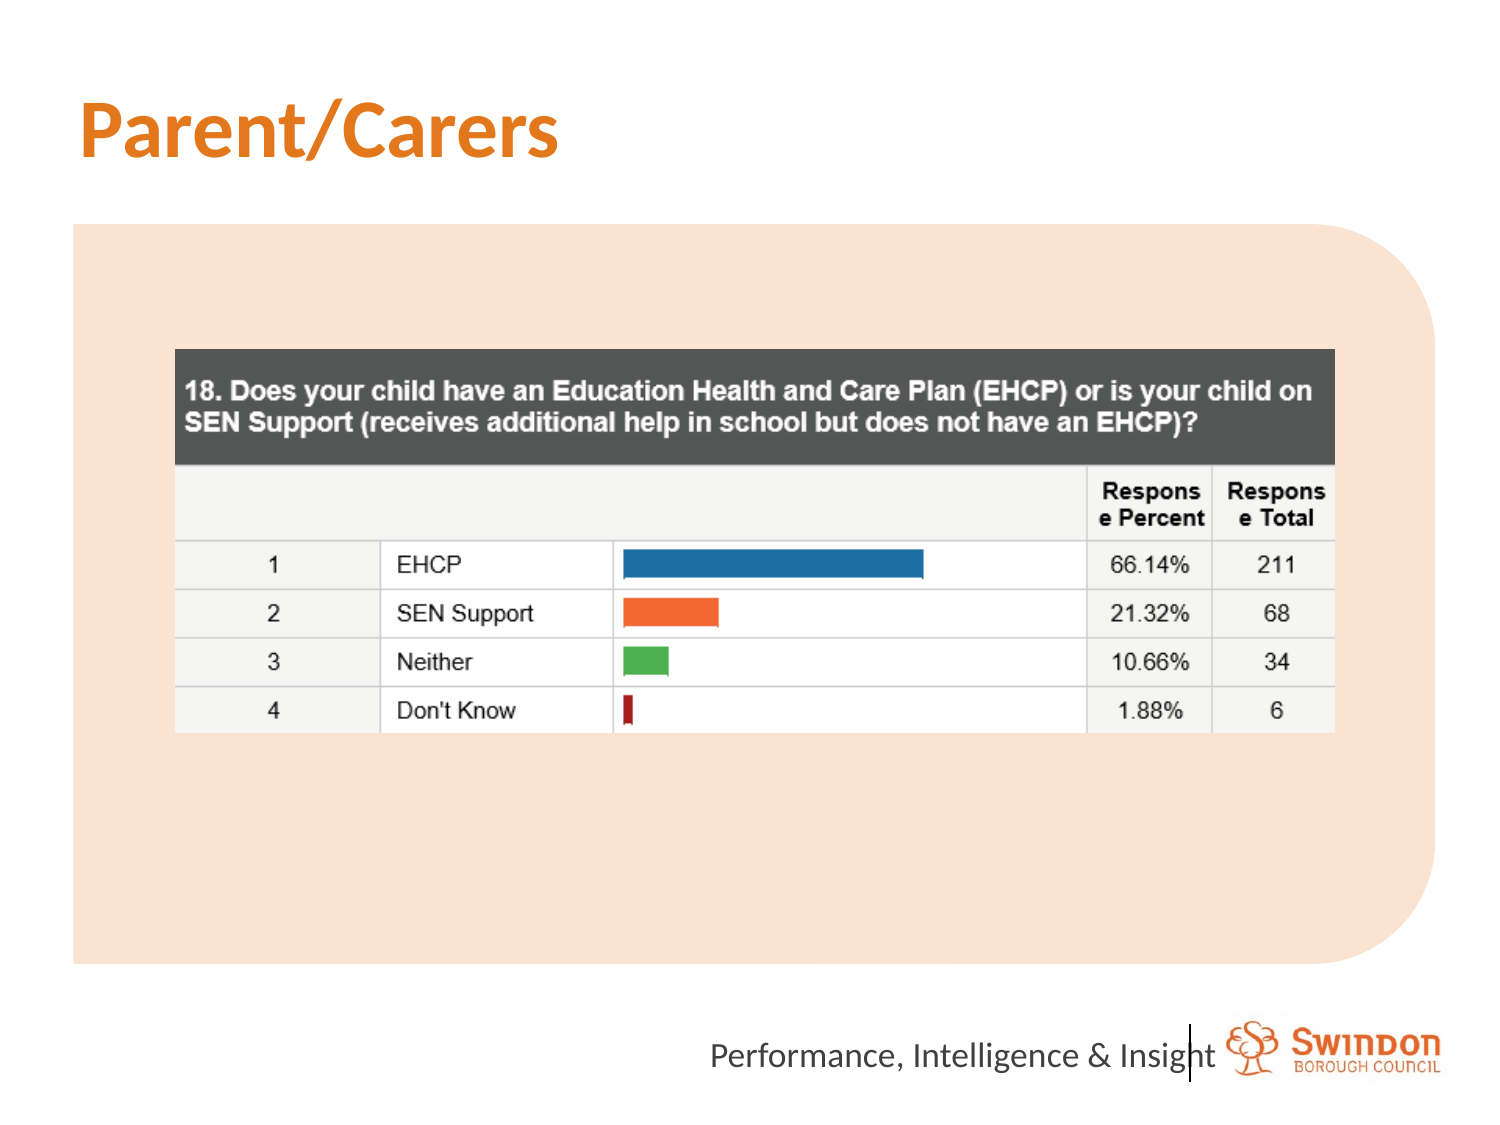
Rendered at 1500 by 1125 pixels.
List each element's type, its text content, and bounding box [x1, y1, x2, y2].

picture [175, 349, 1336, 733]
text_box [73, 223, 1436, 965]
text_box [655, 1011, 1454, 1086]
list Parent/Carers [64, 66, 1424, 177]
